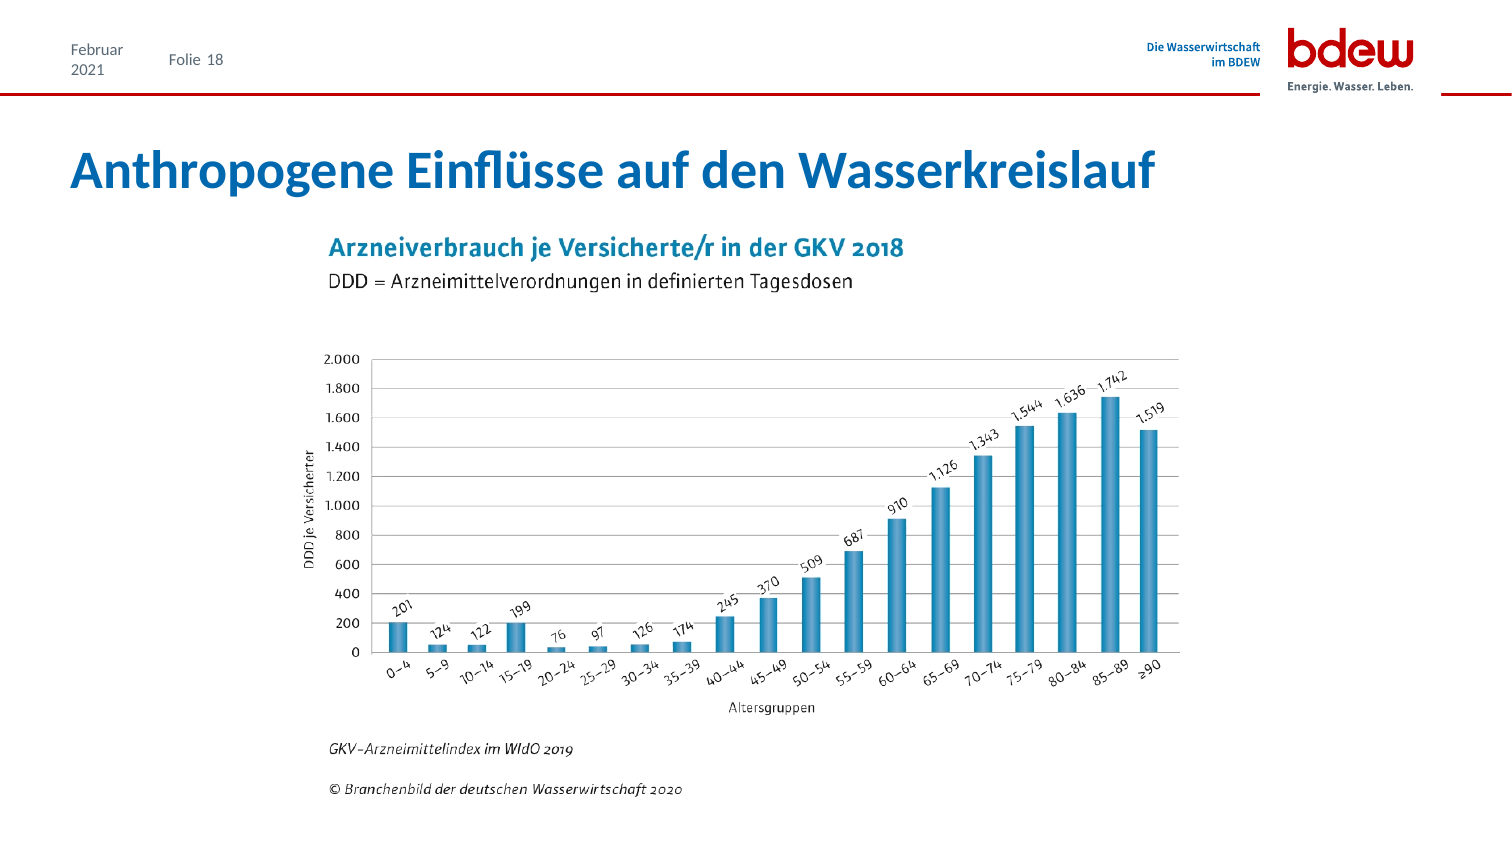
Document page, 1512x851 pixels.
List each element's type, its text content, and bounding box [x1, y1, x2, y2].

slide_number 18 [200, 47, 237, 71]
title Anthropogene Einflüsse auf den Wasserkreislauf [70, 141, 1441, 249]
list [280, 180, 1232, 851]
slide_number Februar 2021 [70, 47, 154, 71]
